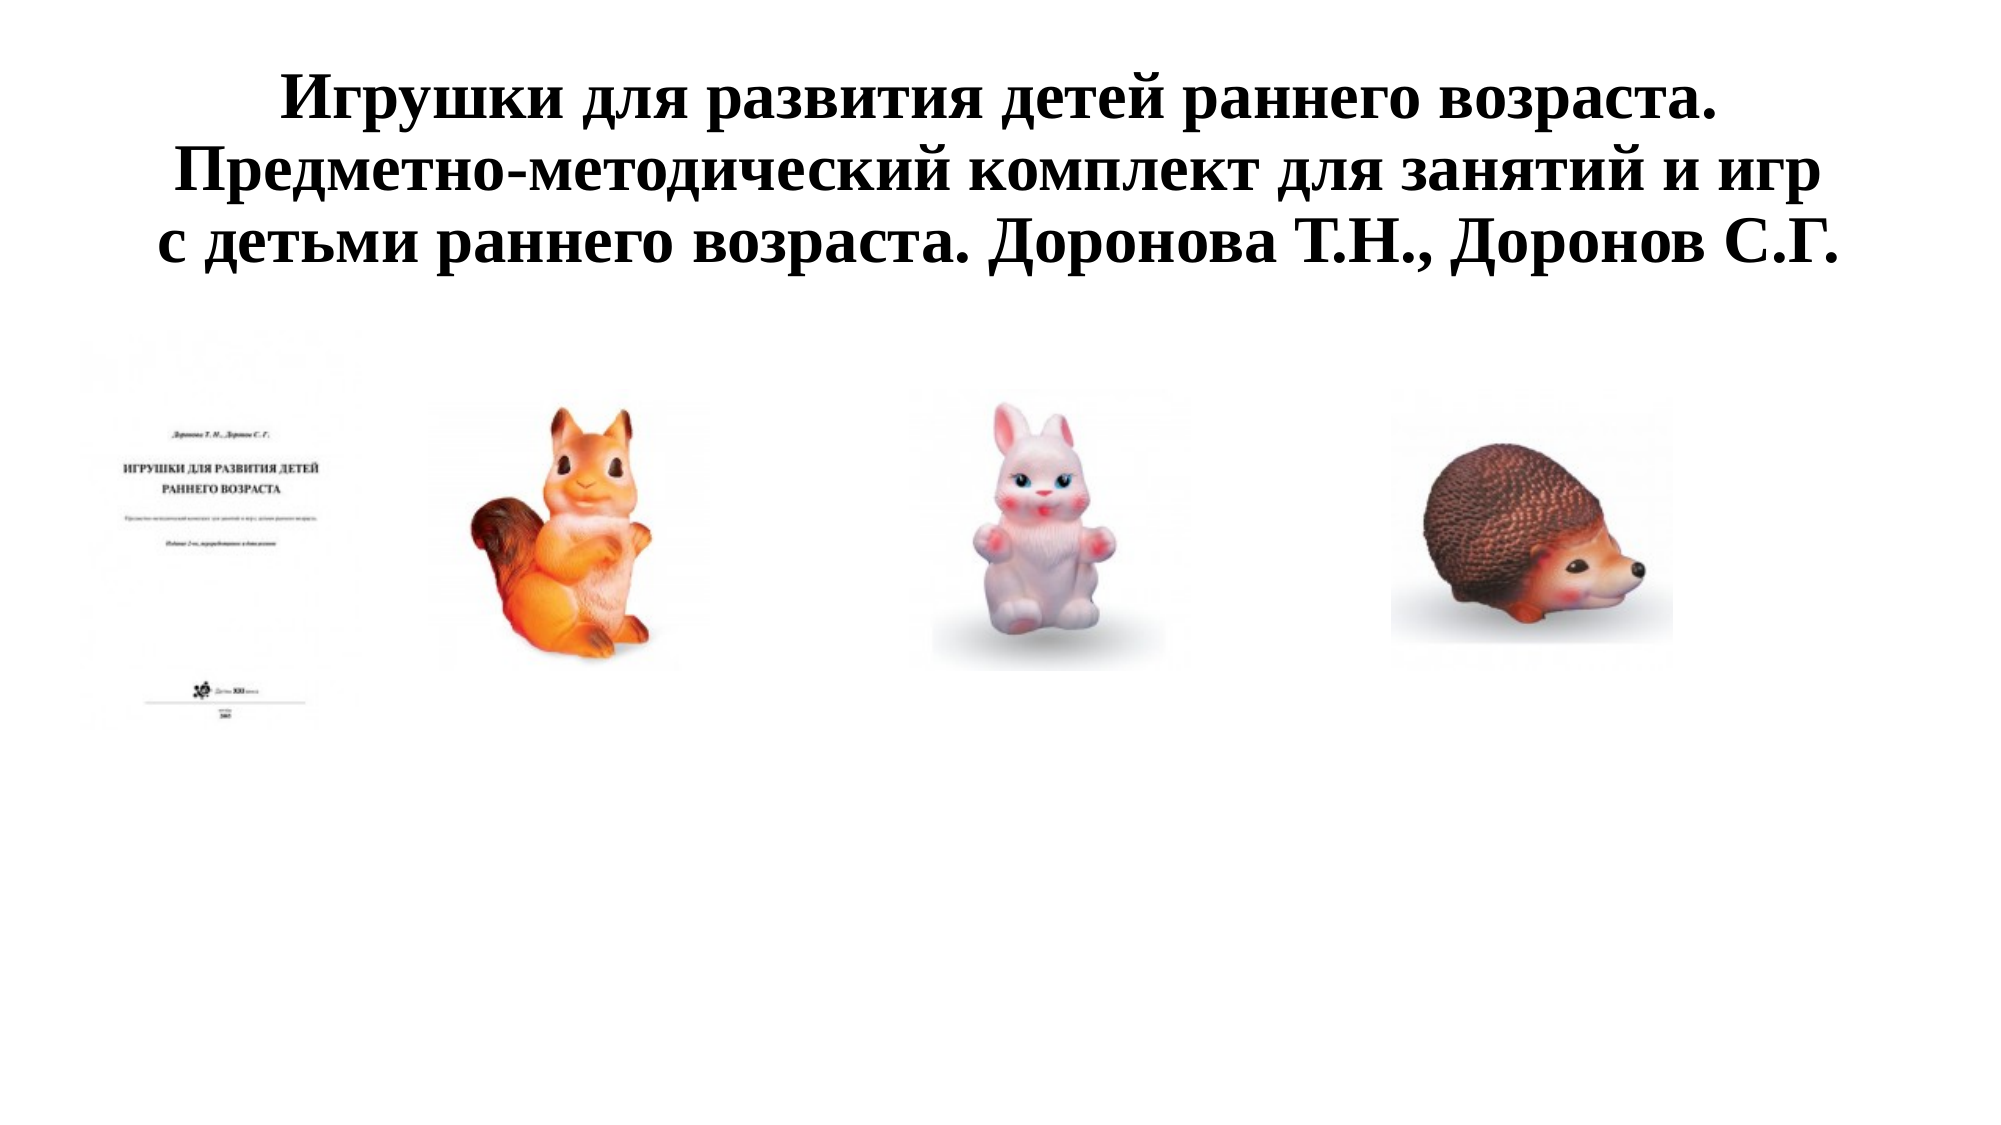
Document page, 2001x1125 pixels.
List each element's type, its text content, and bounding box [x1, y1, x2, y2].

title Игрушки для развития детей раннего возраста. Предметно-методический комплект для занятий и игр с детьми раннего возраста. Доронова Т.Н., Доронов С.Г. [137, 59, 1863, 278]
picture [909, 389, 1191, 671]
picture [1391, 389, 1673, 671]
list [80, 330, 362, 730]
picture [428, 389, 710, 671]
